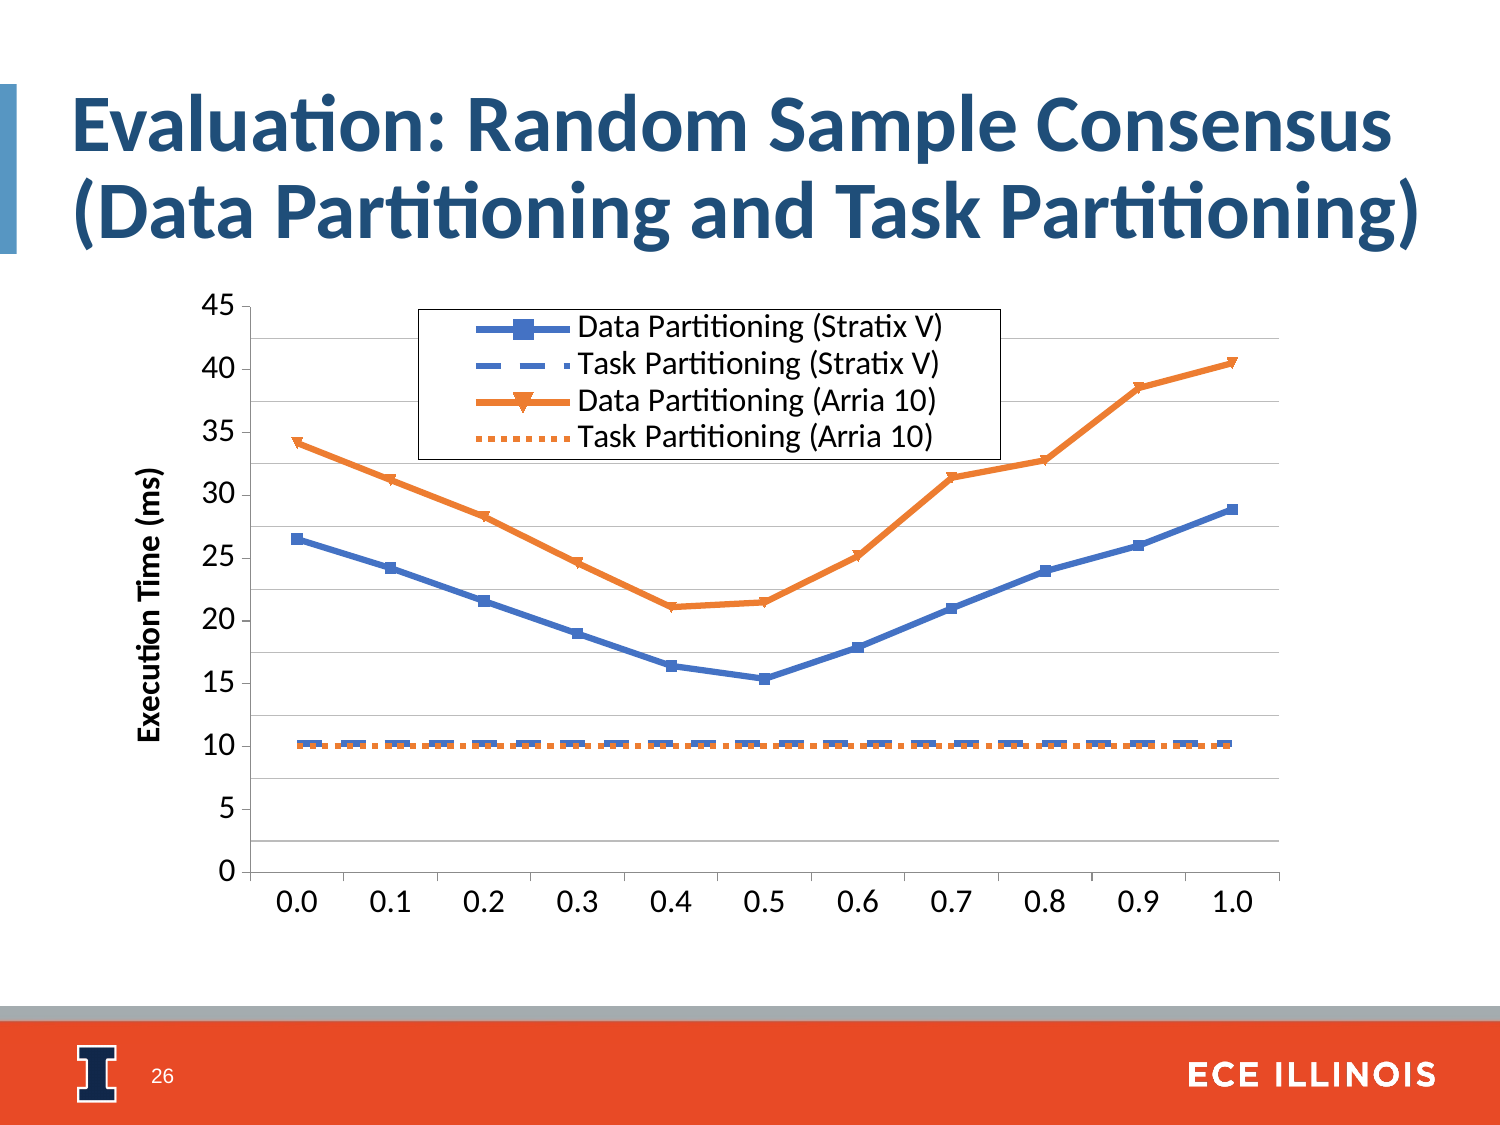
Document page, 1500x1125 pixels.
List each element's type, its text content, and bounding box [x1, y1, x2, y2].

picture [1189, 1061, 1435, 1087]
picture [0, 1006, 1500, 1044]
title Evaluation: Random Sample Consensus (Data Partitioning and Task Partitioning) [56, 59, 1461, 278]
chart [97, 277, 1304, 934]
picture [76, 1045, 130, 1107]
